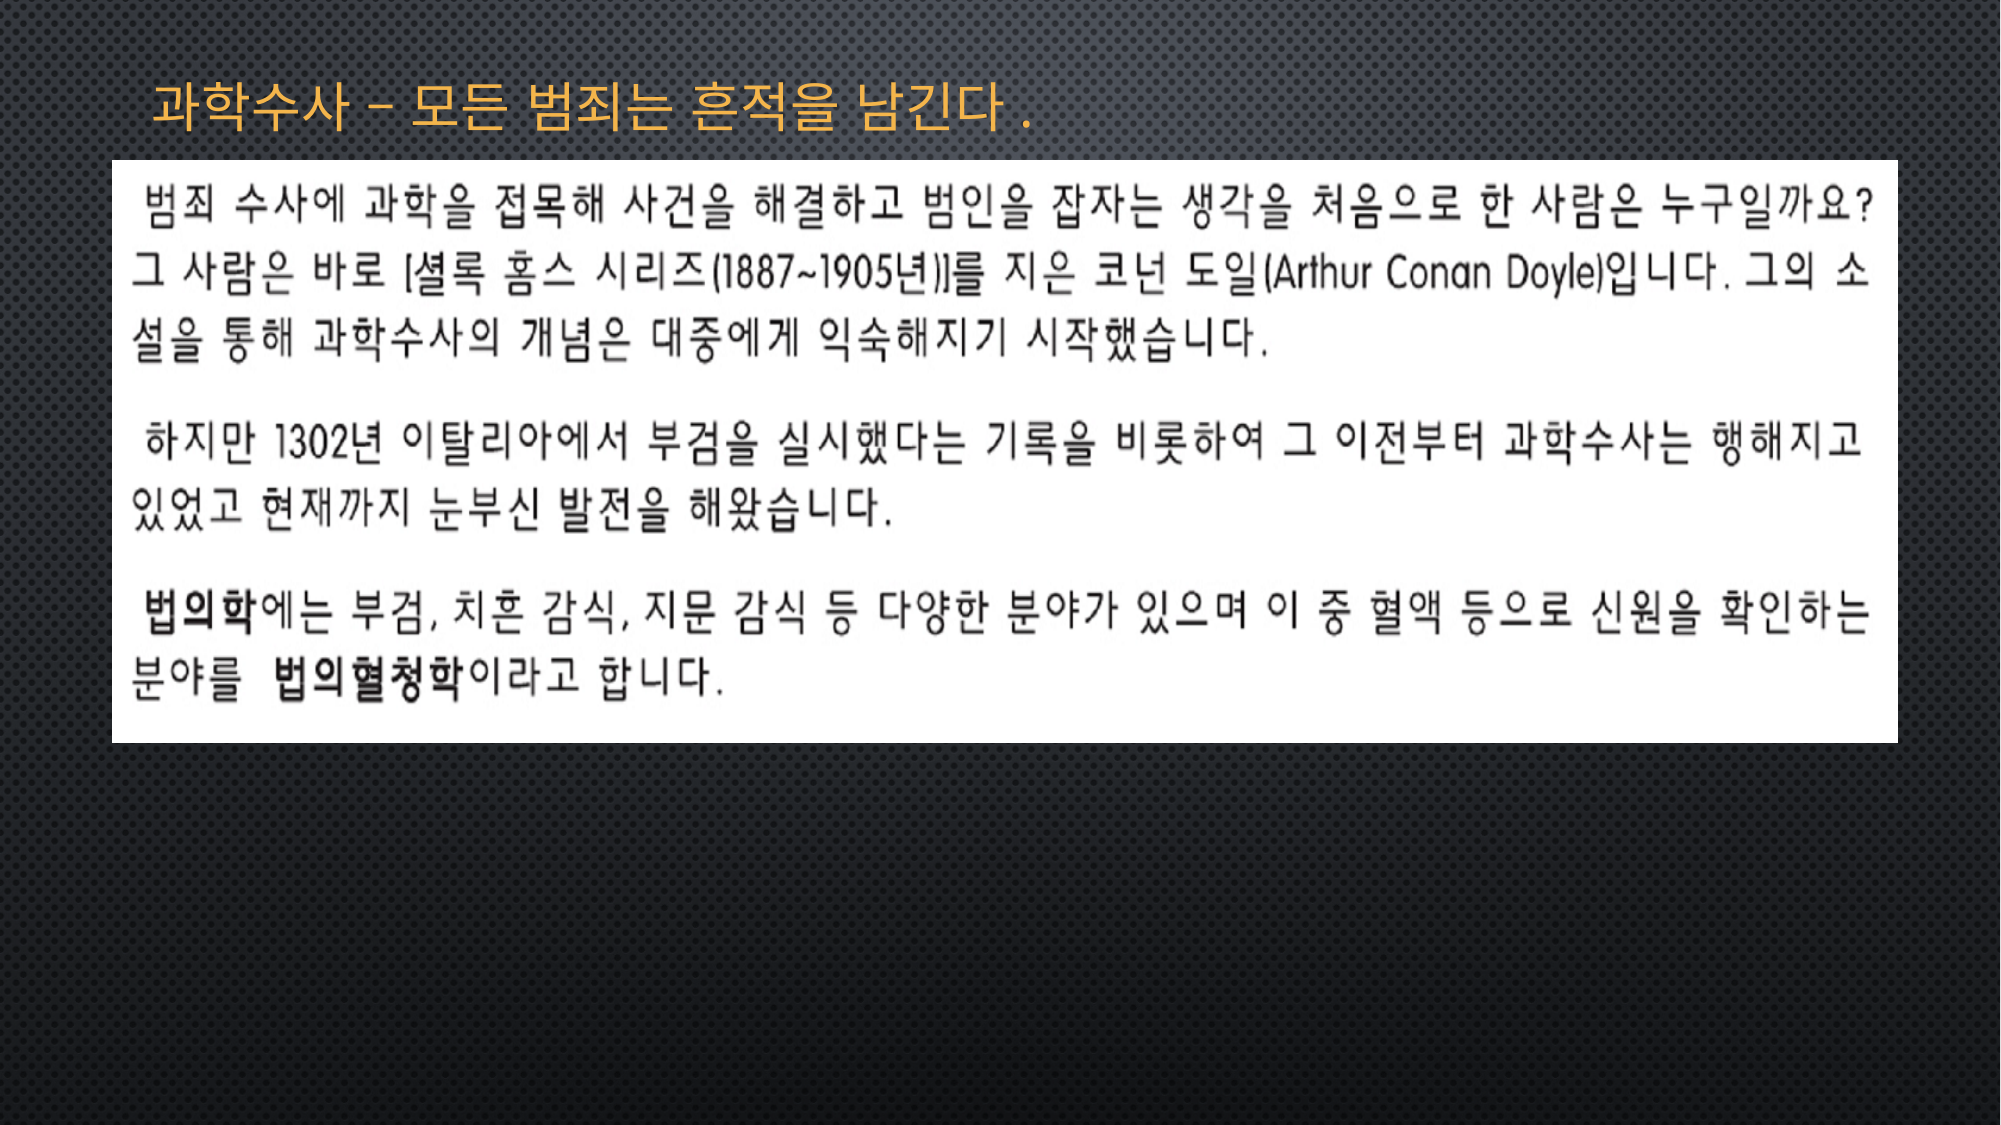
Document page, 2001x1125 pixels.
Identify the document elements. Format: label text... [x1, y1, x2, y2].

text_box 과학수사 – 모든 범죄는 흔적을 남긴다. [136, 58, 1546, 131]
picture [111, 160, 1898, 743]
